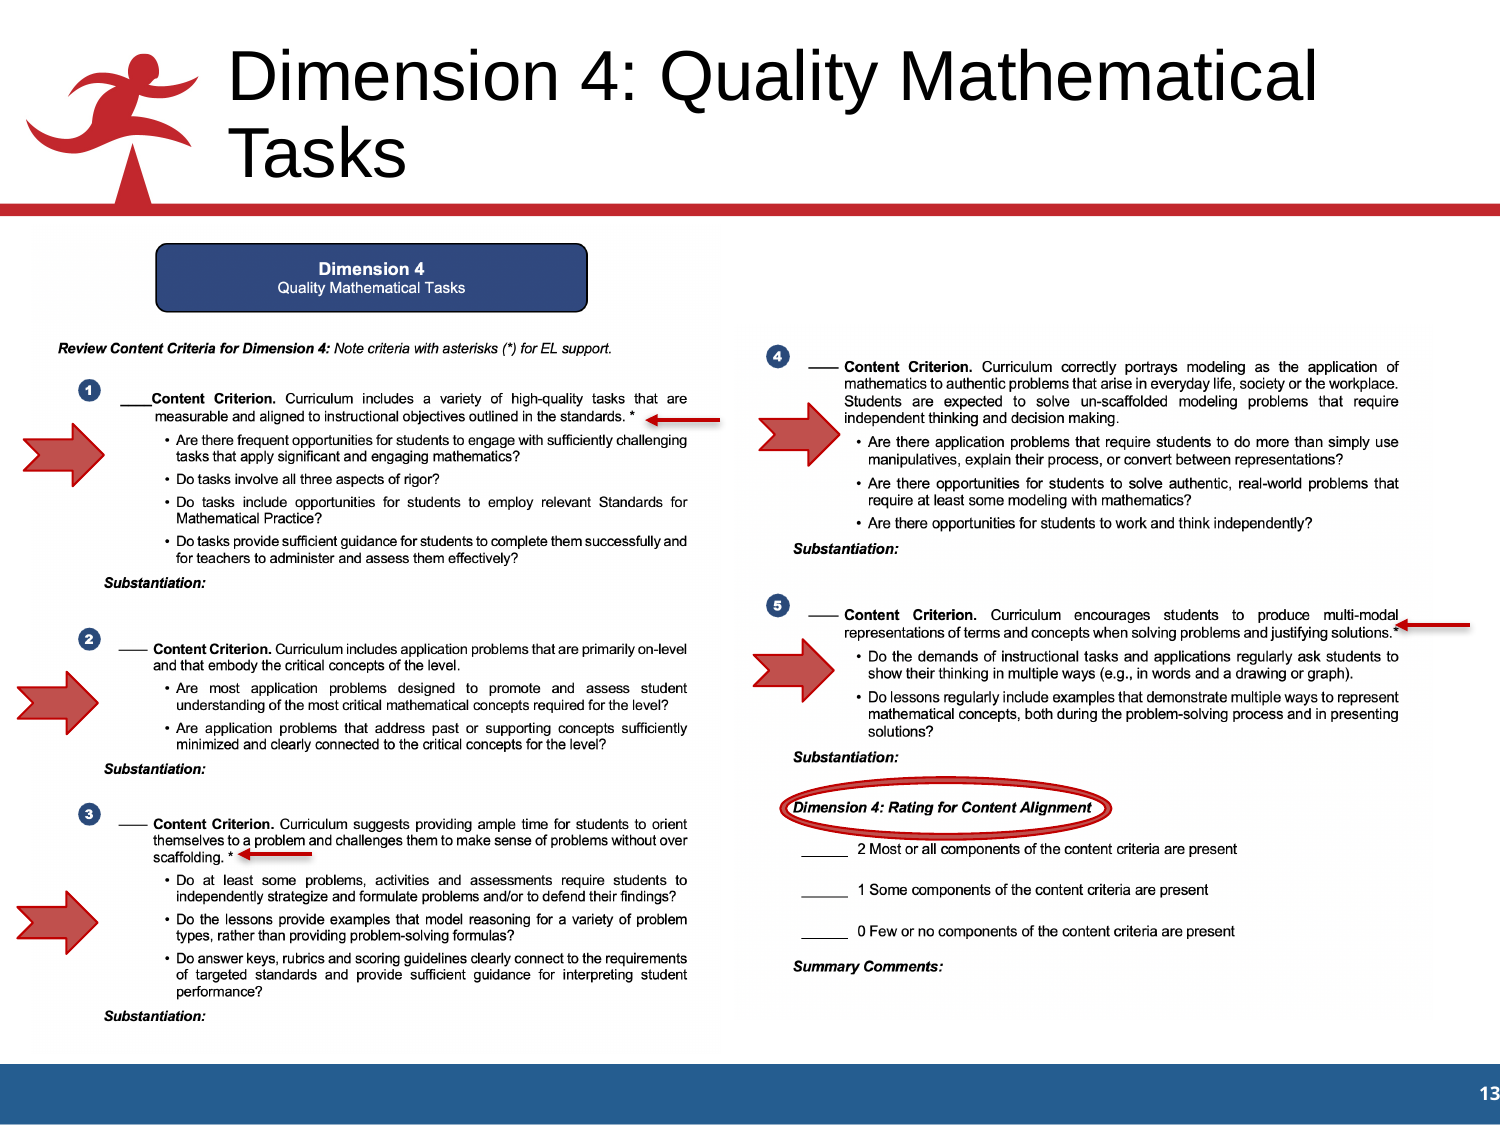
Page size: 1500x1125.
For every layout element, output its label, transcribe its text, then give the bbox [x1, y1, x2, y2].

title Dimension 4: Quality Mathematical Tasks [212, 50, 1375, 200]
picture [0, 0, 1500, 1125]
text_box [17, 929, 26, 939]
text_box [17, 687, 26, 696]
text_box [17, 710, 26, 719]
text_box [17, 907, 26, 916]
